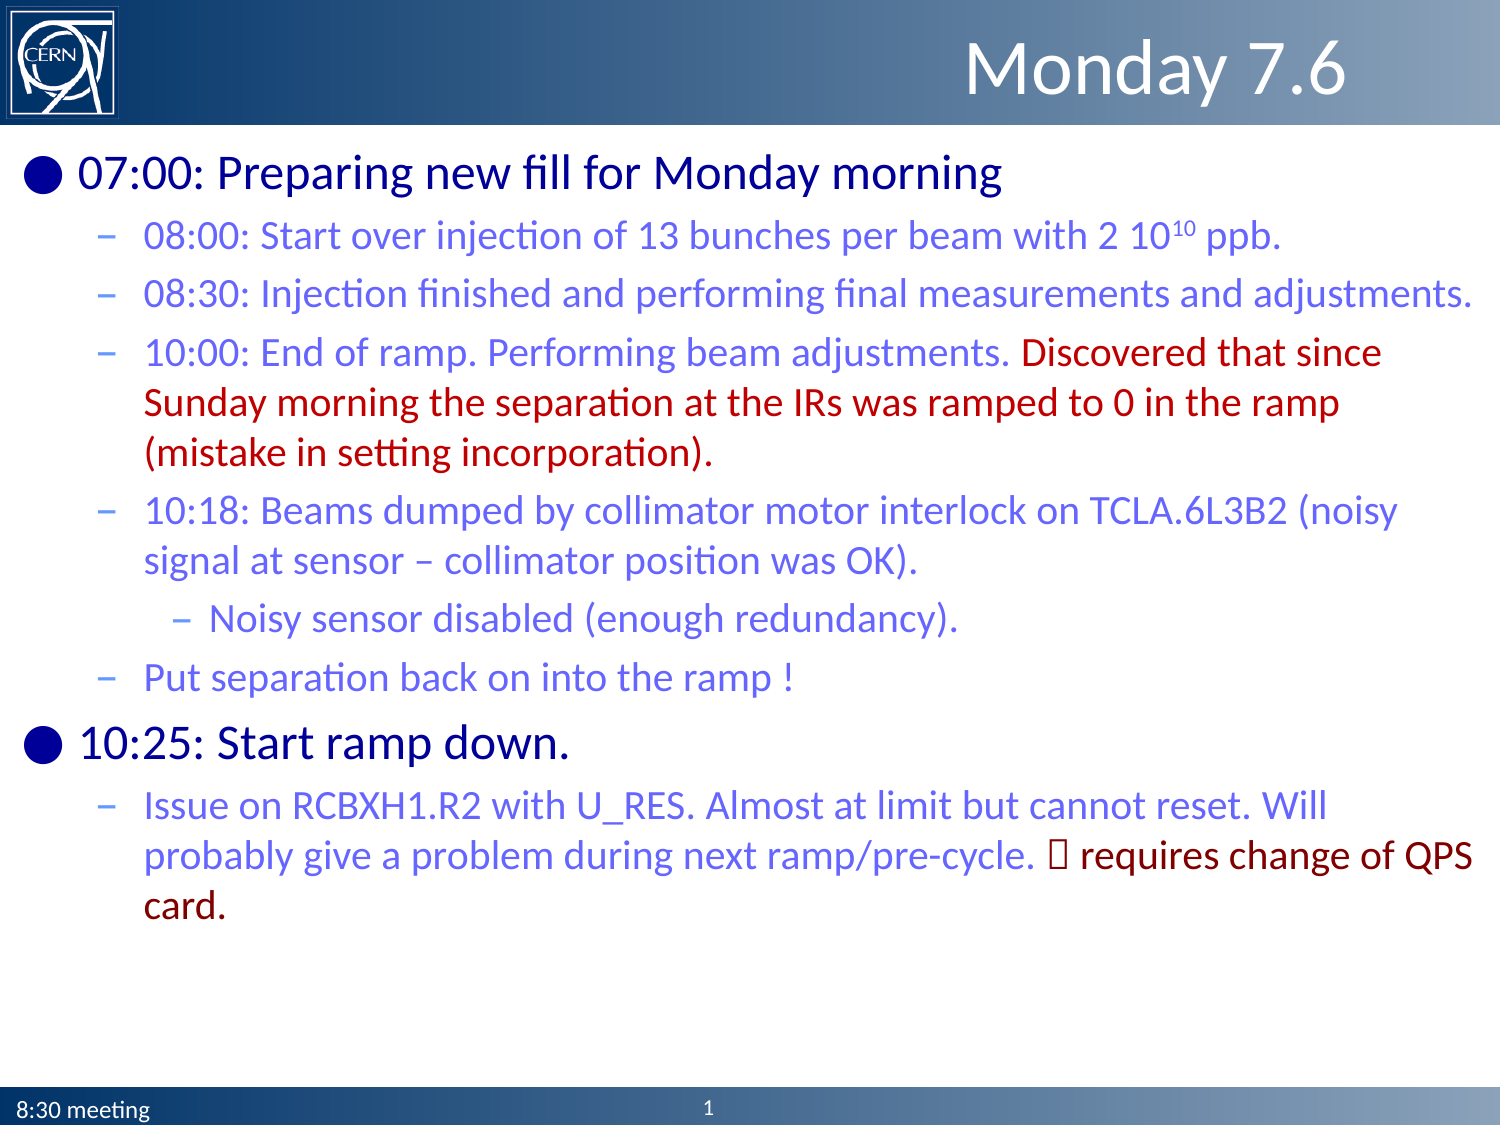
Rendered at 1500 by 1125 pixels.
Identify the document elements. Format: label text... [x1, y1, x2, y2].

title Monday 7.6 [124, 0, 1363, 126]
footer 8:30 meeting [0, 1093, 597, 1125]
picture [6, 6, 119, 119]
list 07:00: Preparing new fill for Monday morning 08:00: Start over injection of 13 bunches per beam with 2 1010 ppb. 08:30: Injection finished and performing final measurements and adjustments. 10:00: End of ramp. Performing beam adjustments. Discovered that since Sunday morning the separation at the IRs was ramped to 0 in the ramp (mistake in setting incorporation). 10:18: Beams dumped by collimator motor interlock on TCLA.6L3B2 (noisy signal at sensor – collimator position was OK). Noisy sensor disabled (enough redundancy). Put separation back on into the ramp ! 10:25: Start ramp down. Issue on RCBXH1.R2 with U_RES. Almost at limit but cannot reset. Will probably give a problem during next ramp/pre-cycle.  requires change of QPS card. [6, 131, 1500, 1090]
slide_number 1 [687, 1089, 876, 1125]
